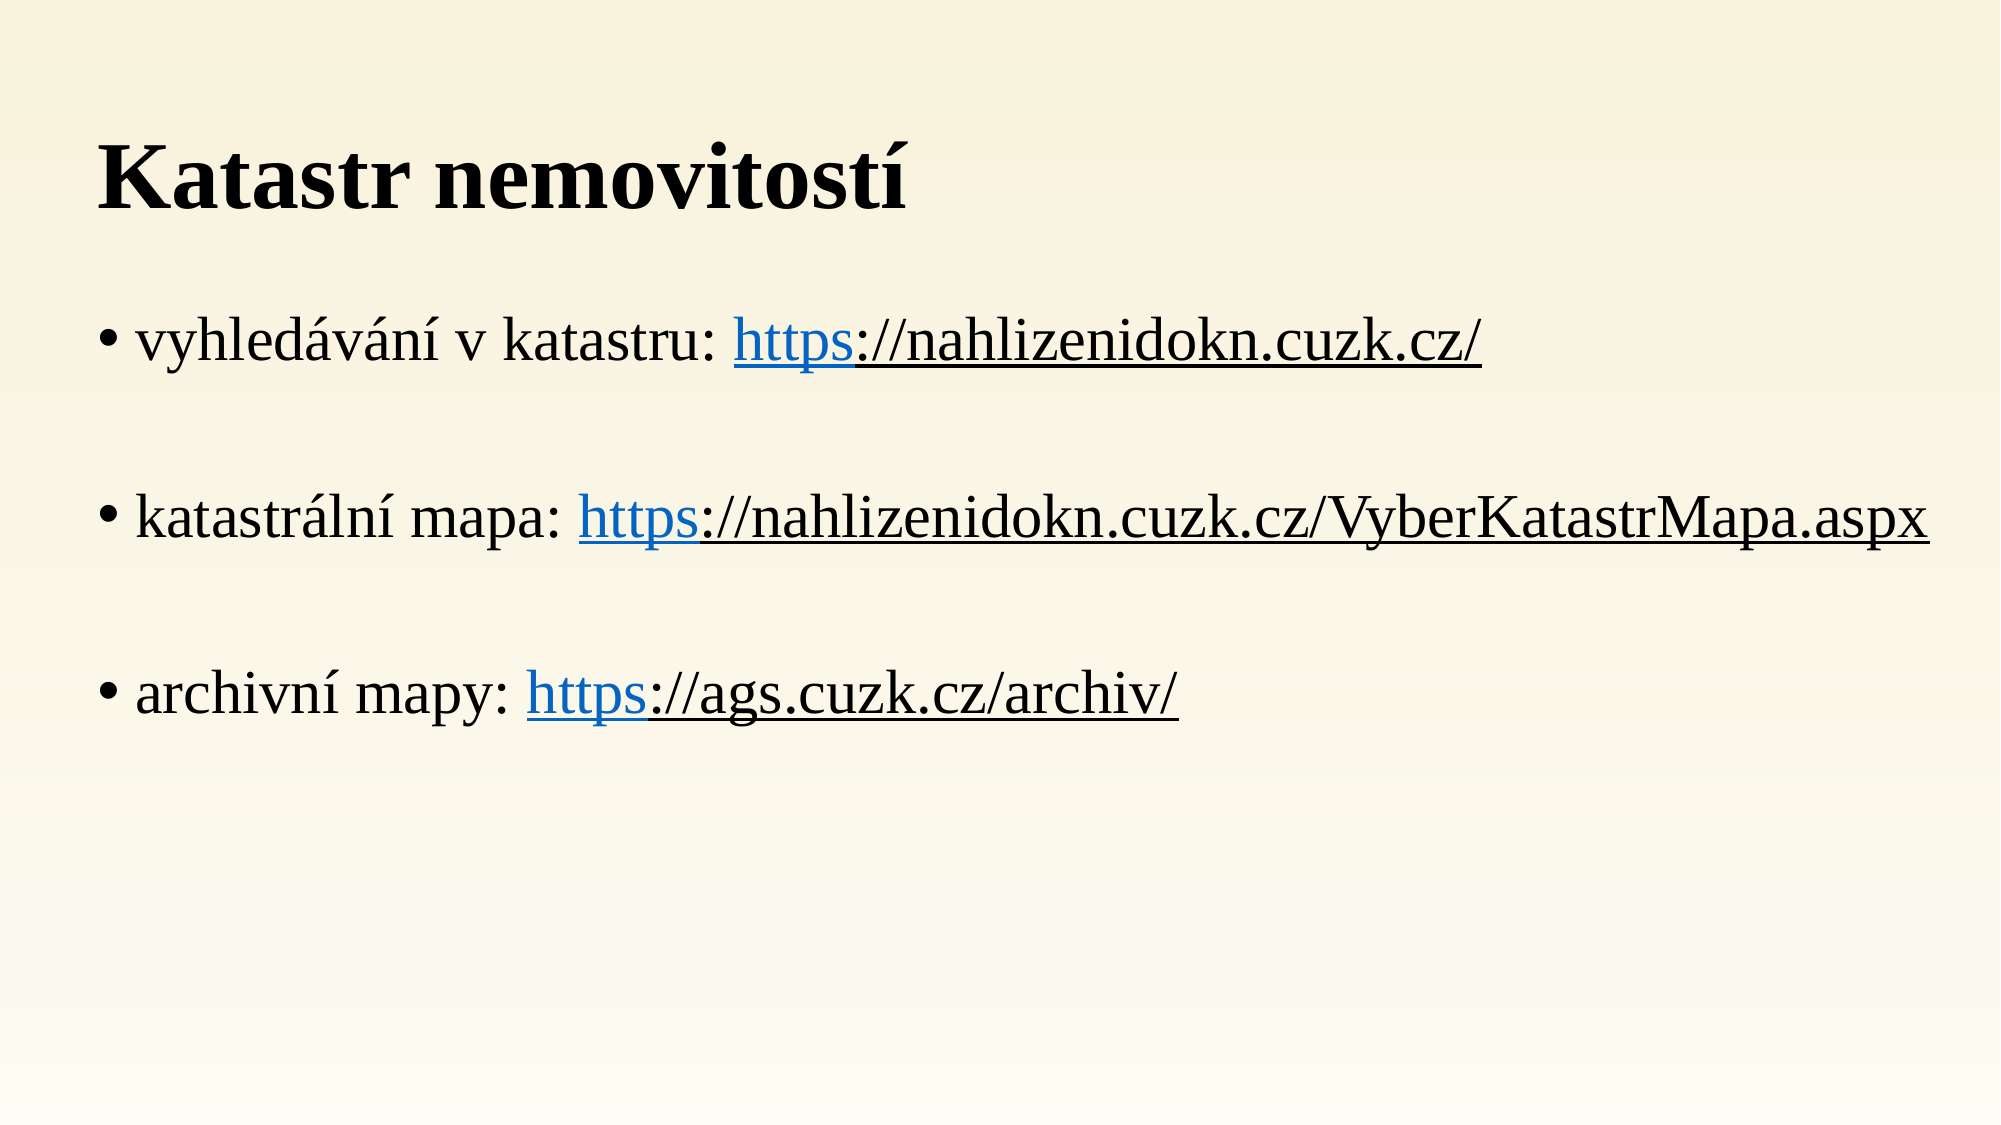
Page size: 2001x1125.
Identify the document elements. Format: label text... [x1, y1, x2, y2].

title Katastr nemovitostí [82, 68, 1808, 286]
list vyhledávání v katastru: https://nahlizenidokn.cuzk.cz/ katastrální mapa: https://nahlizenidokn.cuzk.cz/VyberKatastrMapa.aspx archivní mapy: https://ags.cuzk.cz/archiv/ [82, 299, 1992, 1014]
